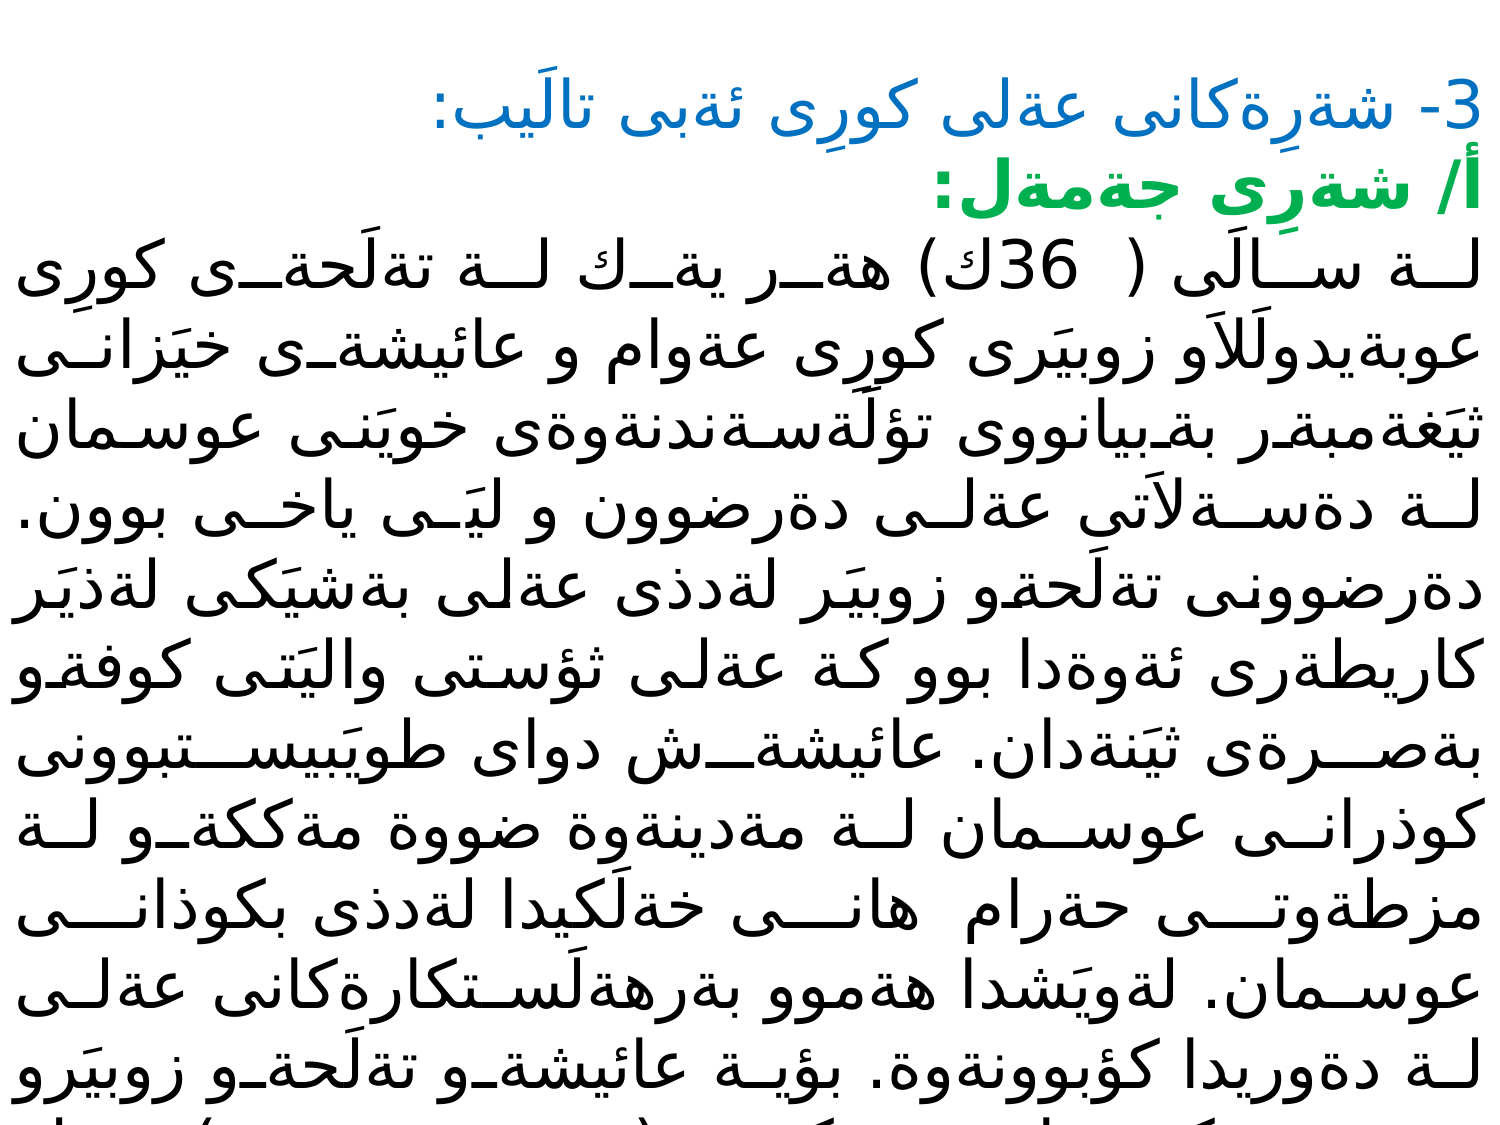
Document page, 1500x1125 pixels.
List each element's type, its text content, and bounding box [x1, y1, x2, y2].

text_box 3- شةرِةكانى عةلى كورِى ئةبى تالَيب: أ/ شةرِى جةمةل: لة سالَى (36ك) هةر يةك لة تةلَحةى كورِى عوبةيدولَلاَو زوبيَرى كورِى عةوام و عائيشةى خيَزانى ثيَغةمبةر بةبيانووى تؤلَةسةندنةوةى خويَنى عوسمان لة دةسةلاَتى عةلى دةرضوون و ليَى ياخى بوون. دةرضوونى تةلَحةو زوبيَر لةدذى عةلى بةشيَكى لةذيَر كاريطةرى ئةوةدا بوو كة عةلى ثؤستى واليَتى كوفةو بةصرةى ثيَنةدان. عائيشةش دواى طويَبيستبوونى كوذرانى عوسمان لة مةدينةوة ضووة مةككةو لة مزطةوتى حةرام هانى خةلَكيدا لةدذى بكوذانى عوسمان. لةويَشدا هةموو بةرهةلَستكارةكانى عةلى لة دةوريدا كؤبوونةوة. بؤية عائيشةو تةلَحةو زوبيَرو ضةندين كةسايةتى ديكةى (بةنى ئومةيية) وةك مةروانى كورِى حةكةم و عبدالله ى كورِى عامرو هةروةها (موغيرةى كورِى شوعبةو سةعيدى كورِى عاص)، هةموويان لة مةككةوة بؤ عيَراق ضوون، ضونكة لةويَدا بةتايبةتى لة بةصرة لايةنطرانى خؤيان [0, 9, 1500, 1125]
